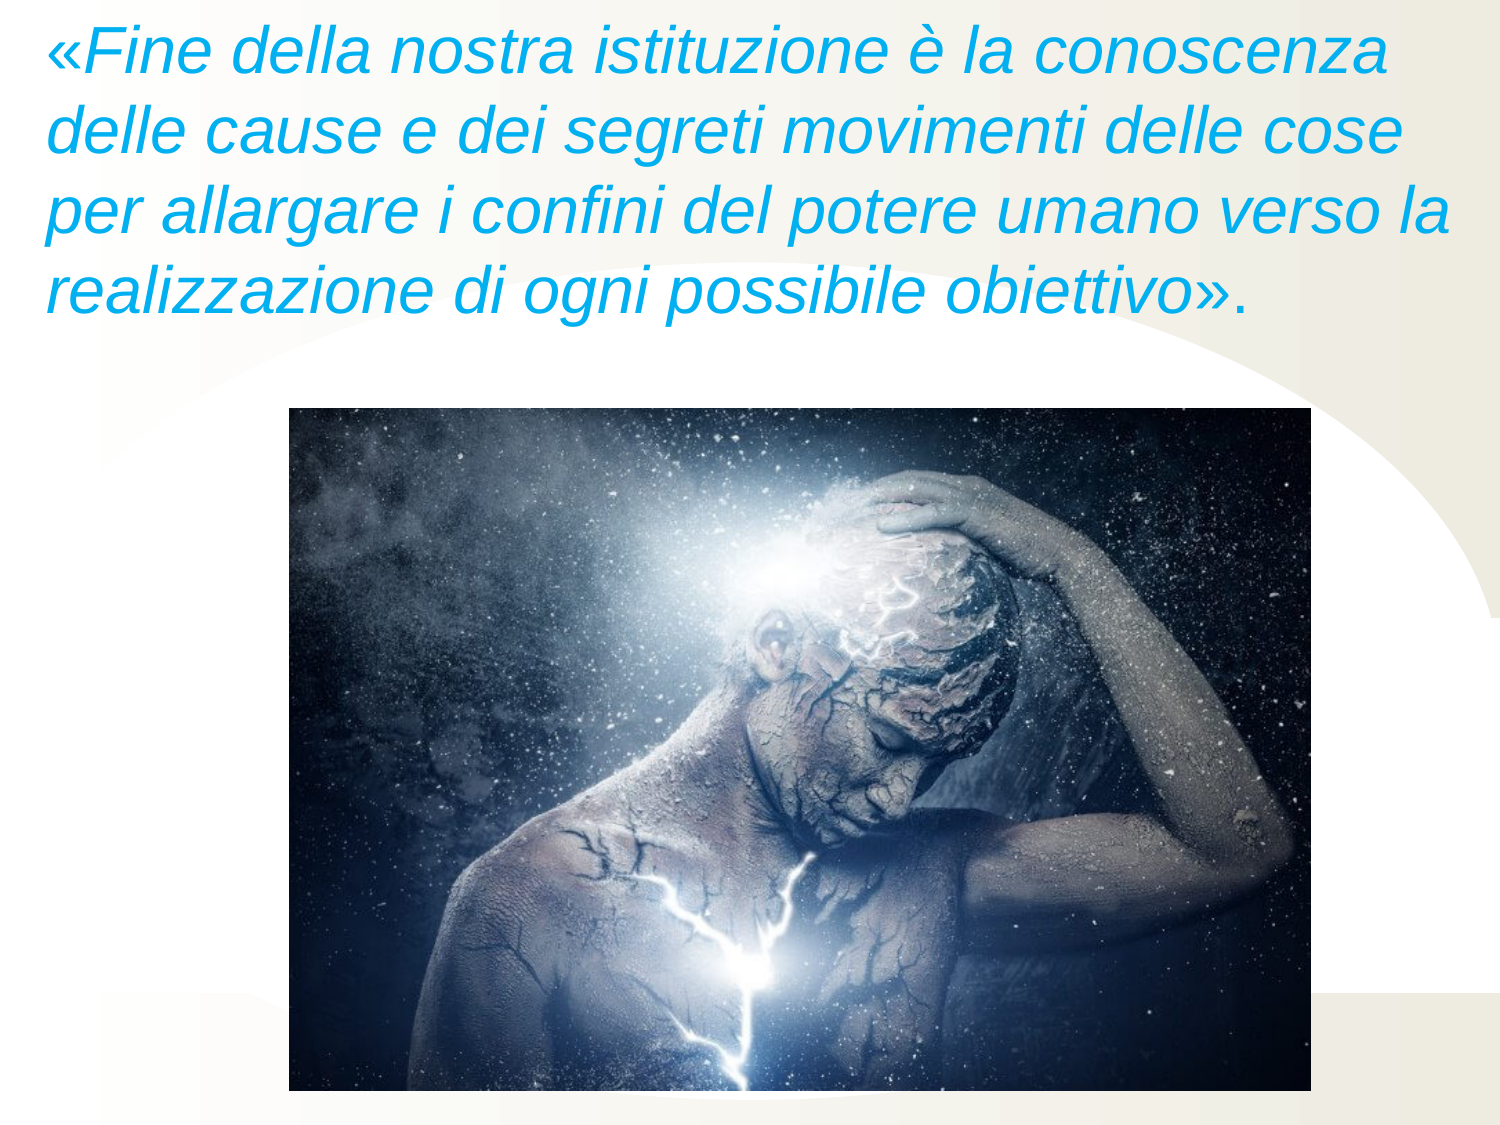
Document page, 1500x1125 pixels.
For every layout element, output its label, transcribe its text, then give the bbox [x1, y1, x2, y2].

subtitle «Fine della nostra istituzione è la conoscenza delle cause e dei segreti movimenti delle cose per allargare i confini del potere umano verso la realizzazione di ogni possibile obiettivo». [0, 0, 1500, 421]
picture [288, 408, 1312, 1092]
